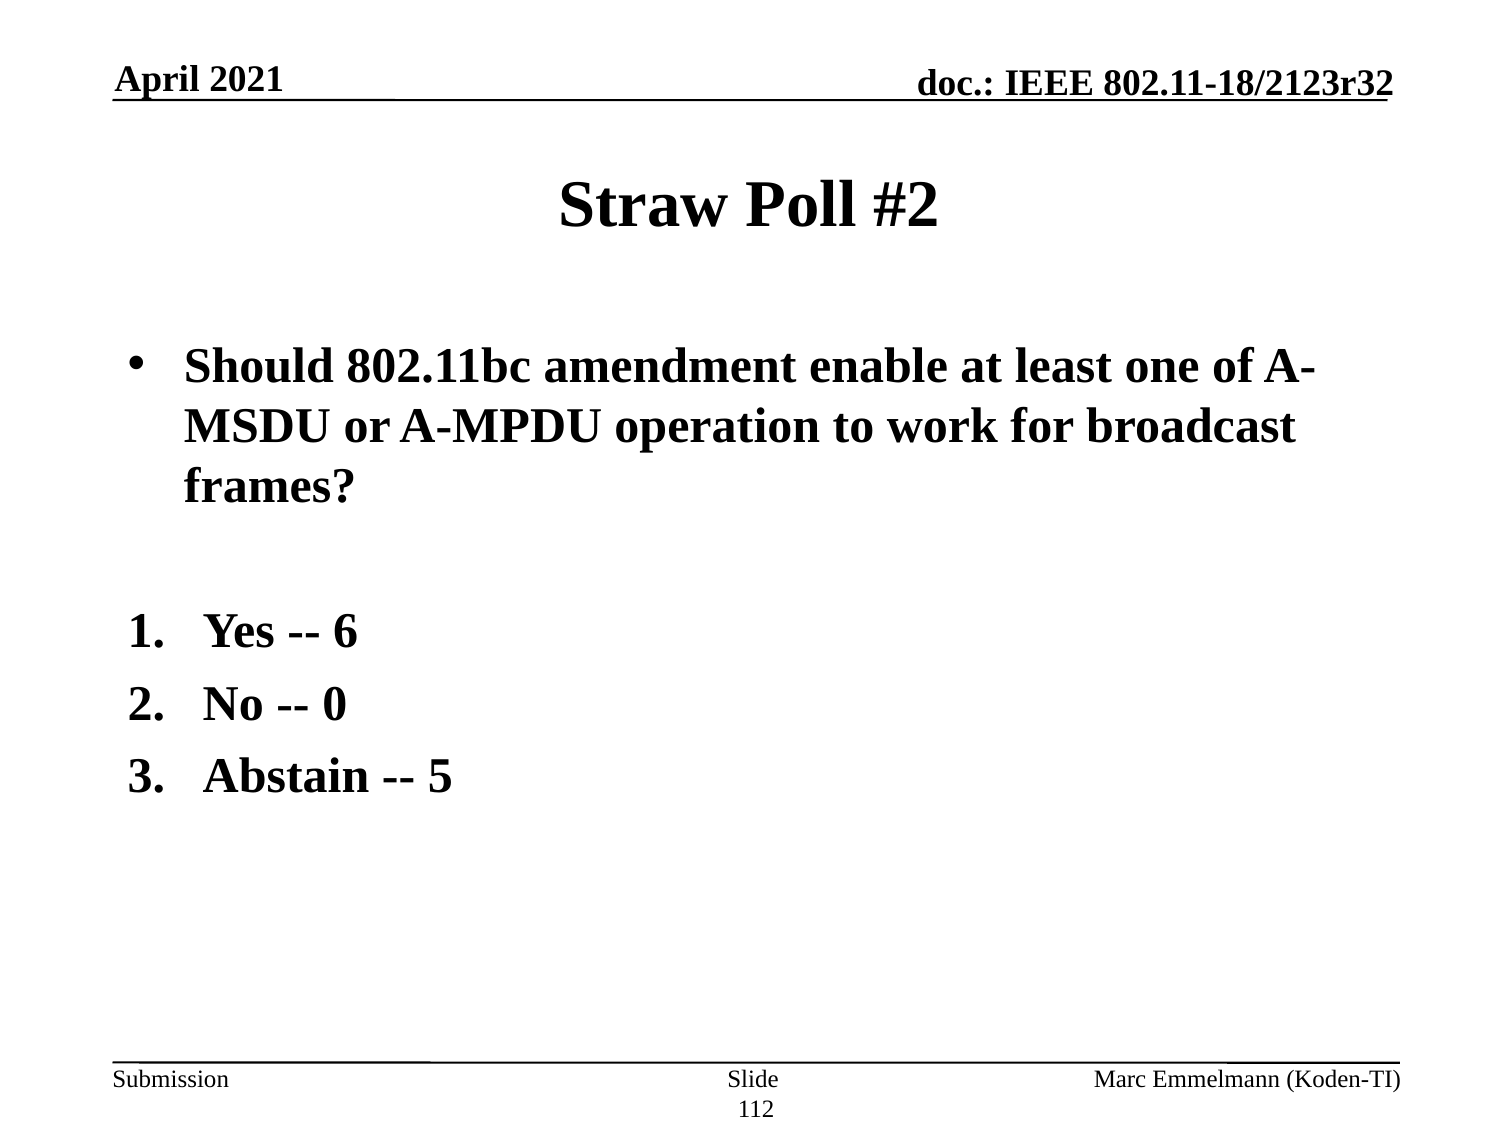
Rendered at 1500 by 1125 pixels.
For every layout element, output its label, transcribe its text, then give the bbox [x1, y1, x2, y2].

footer Marc Emmelmann (Koden-TI) [878, 1061, 1402, 1093]
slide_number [114, 54, 423, 100]
title Straw Poll #2 [112, 112, 1388, 288]
slide_number Slide 112 [712, 1061, 800, 1123]
list Should 802.11bc amendment enable at least one of A-MSDU or A-MPDU operation to work for broadcast frames? Yes -- 6 No -- 0 Abstain -- 5 [112, 324, 1388, 1000]
